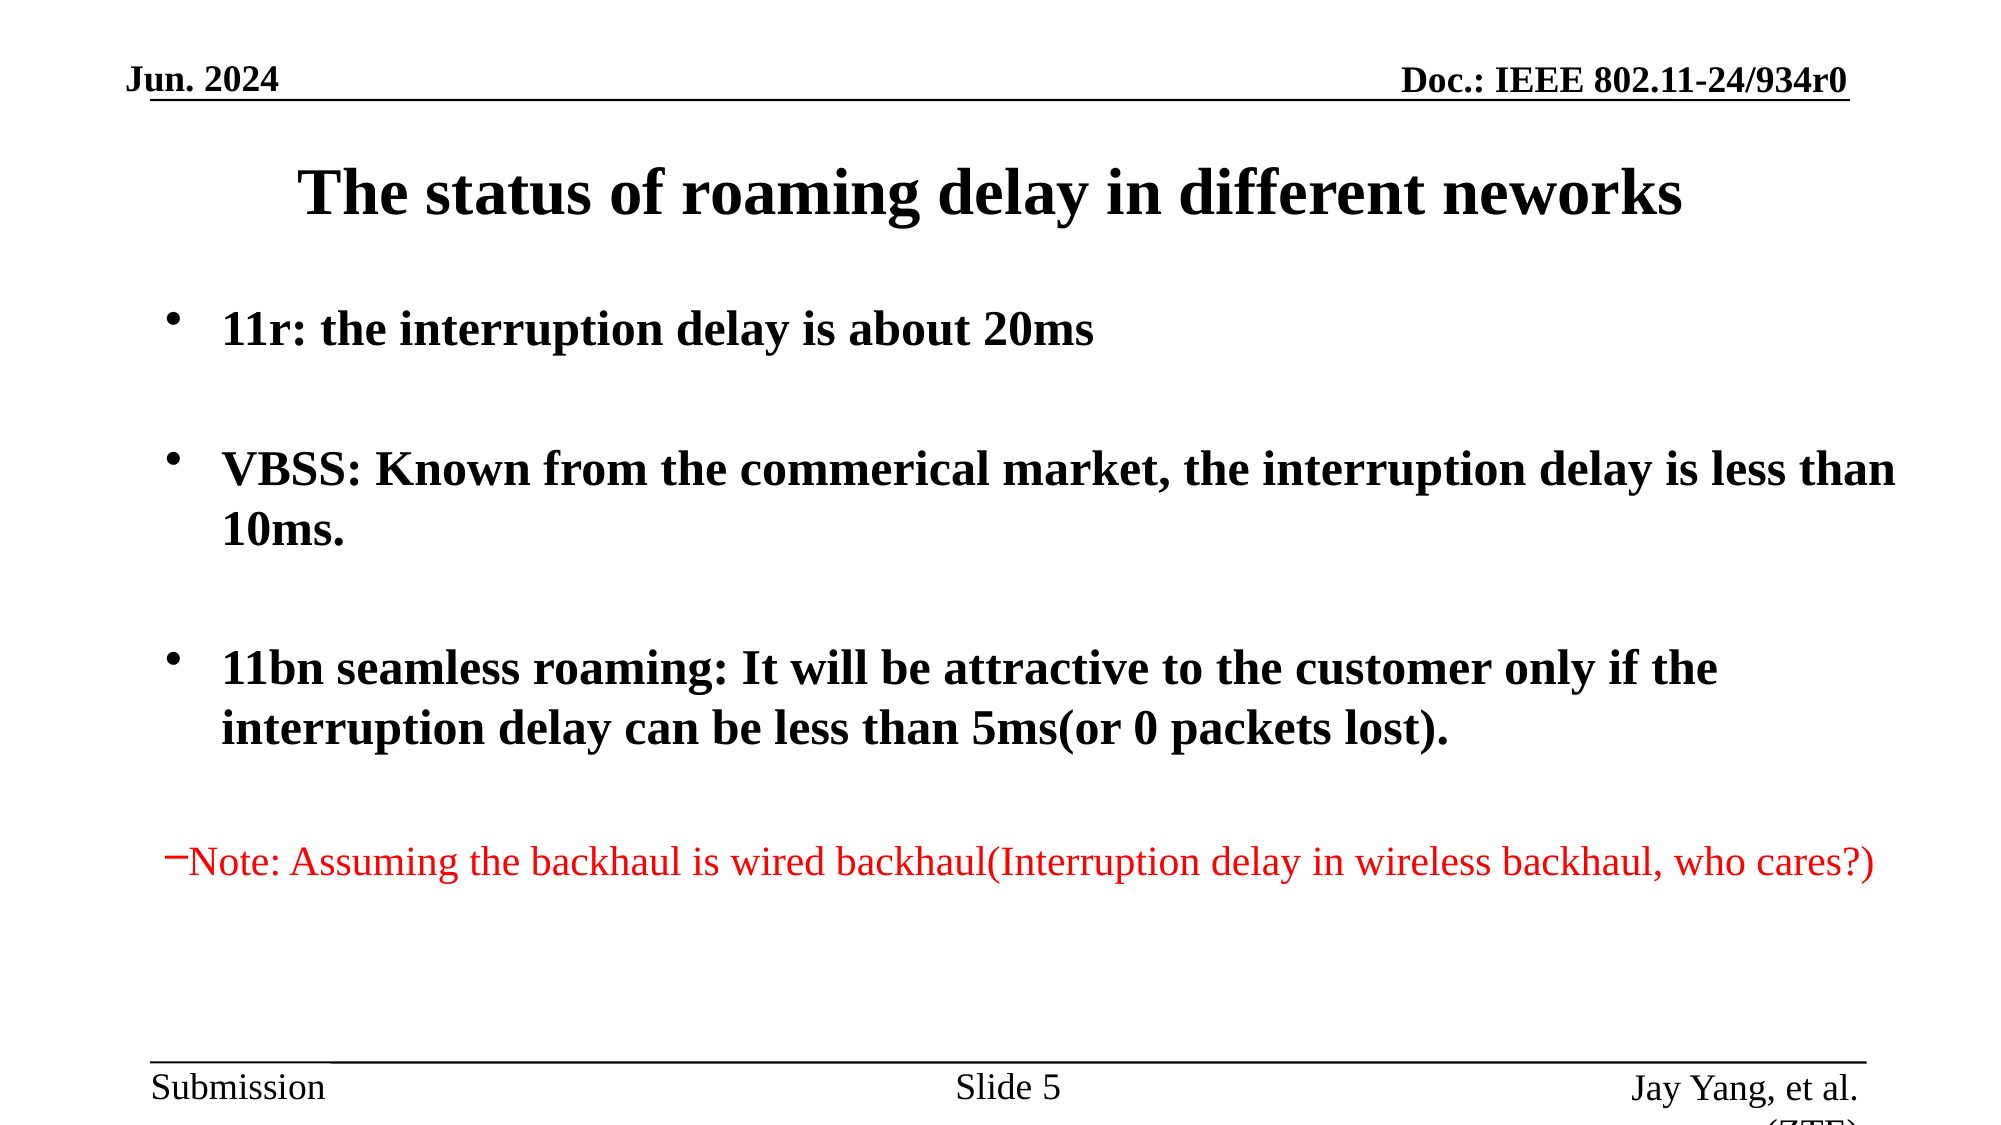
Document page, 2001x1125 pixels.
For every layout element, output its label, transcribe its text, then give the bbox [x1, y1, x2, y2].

list 11r: the interruption delay is about 20ms VBSS: Known from the commerical market, the interruption delay is less than 10ms. 11bn seamless roaming: It will be attractive to the customer only if the interruption delay can be less than 5ms(or 0 packets lost). Note: Assuming the backhaul is wired backhaul(Interruption delay in wireless backhaul, who cares?) [149, 287, 1940, 1038]
slide_number Slide [942, 1061, 1075, 1108]
title The status of roaming delay in different neworks [149, 112, 1851, 263]
footer Jay Yang, et al. (ZTE) [1529, 1062, 1860, 1109]
